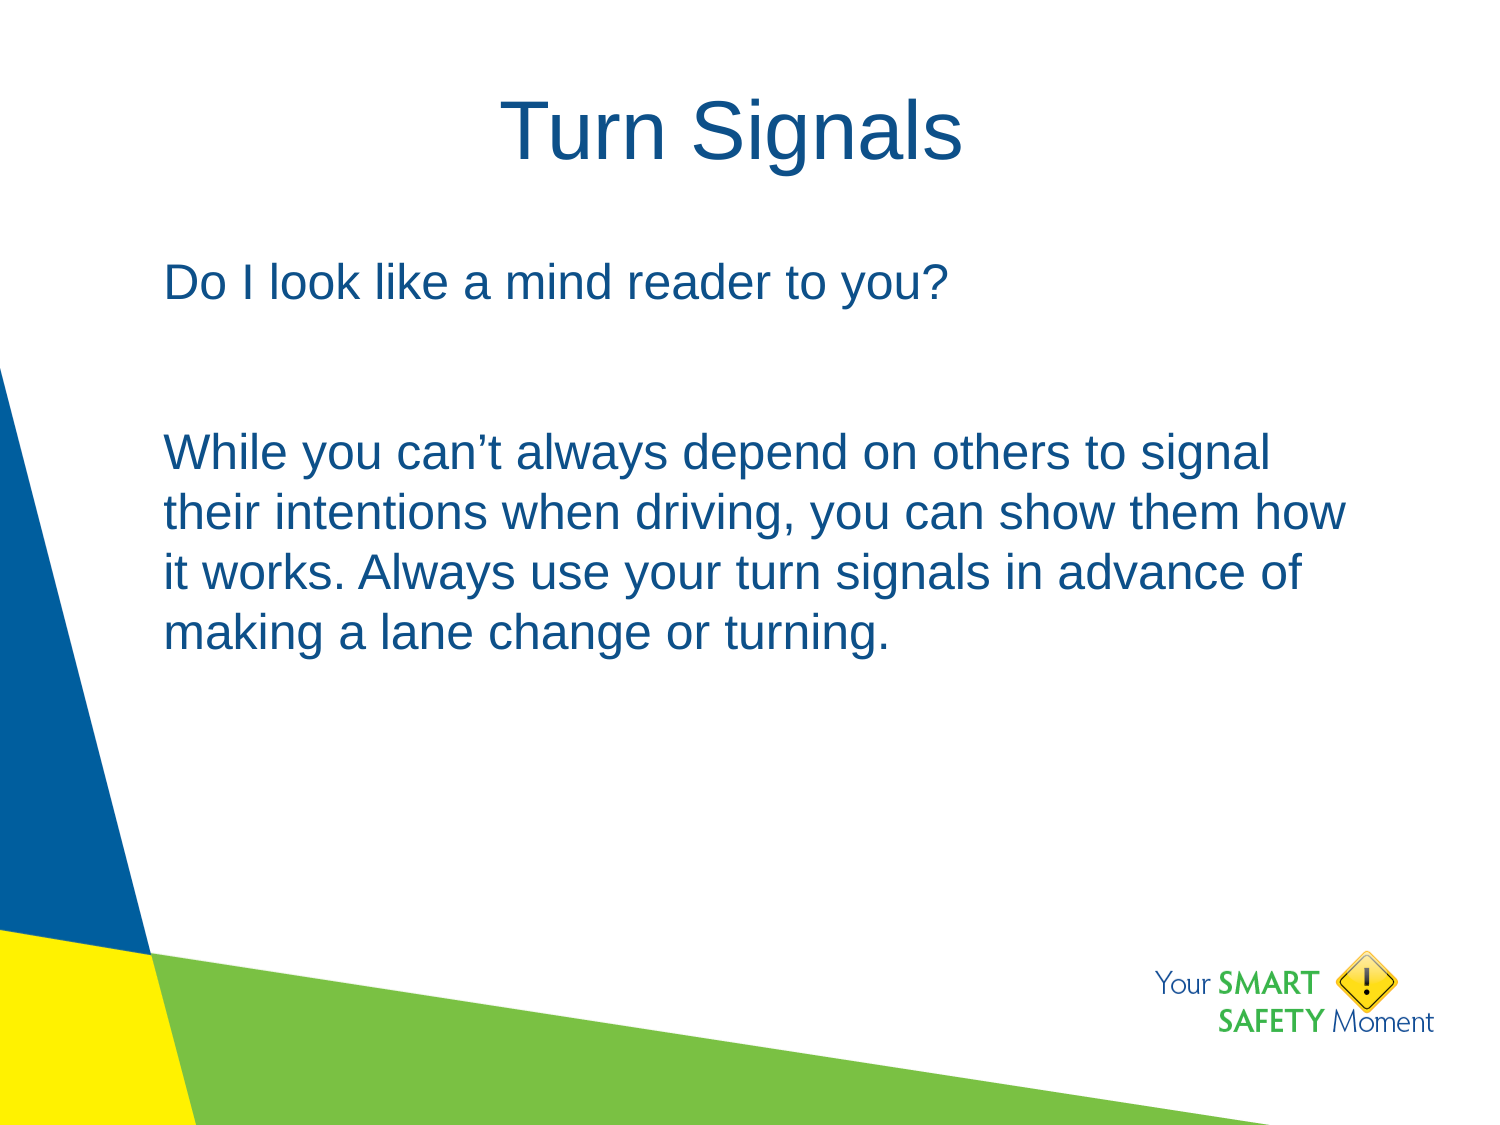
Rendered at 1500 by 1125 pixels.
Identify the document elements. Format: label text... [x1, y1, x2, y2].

list Do I look like a mind reader to you? While you can’t always depend on others to signal their intentions when driving, you can show them how it works. Always use your turn signals in advance of making a lane change or turning. [148, 241, 1366, 970]
picture [0, 0, 1500, 1125]
title Turn Signals [18, 69, 1445, 184]
